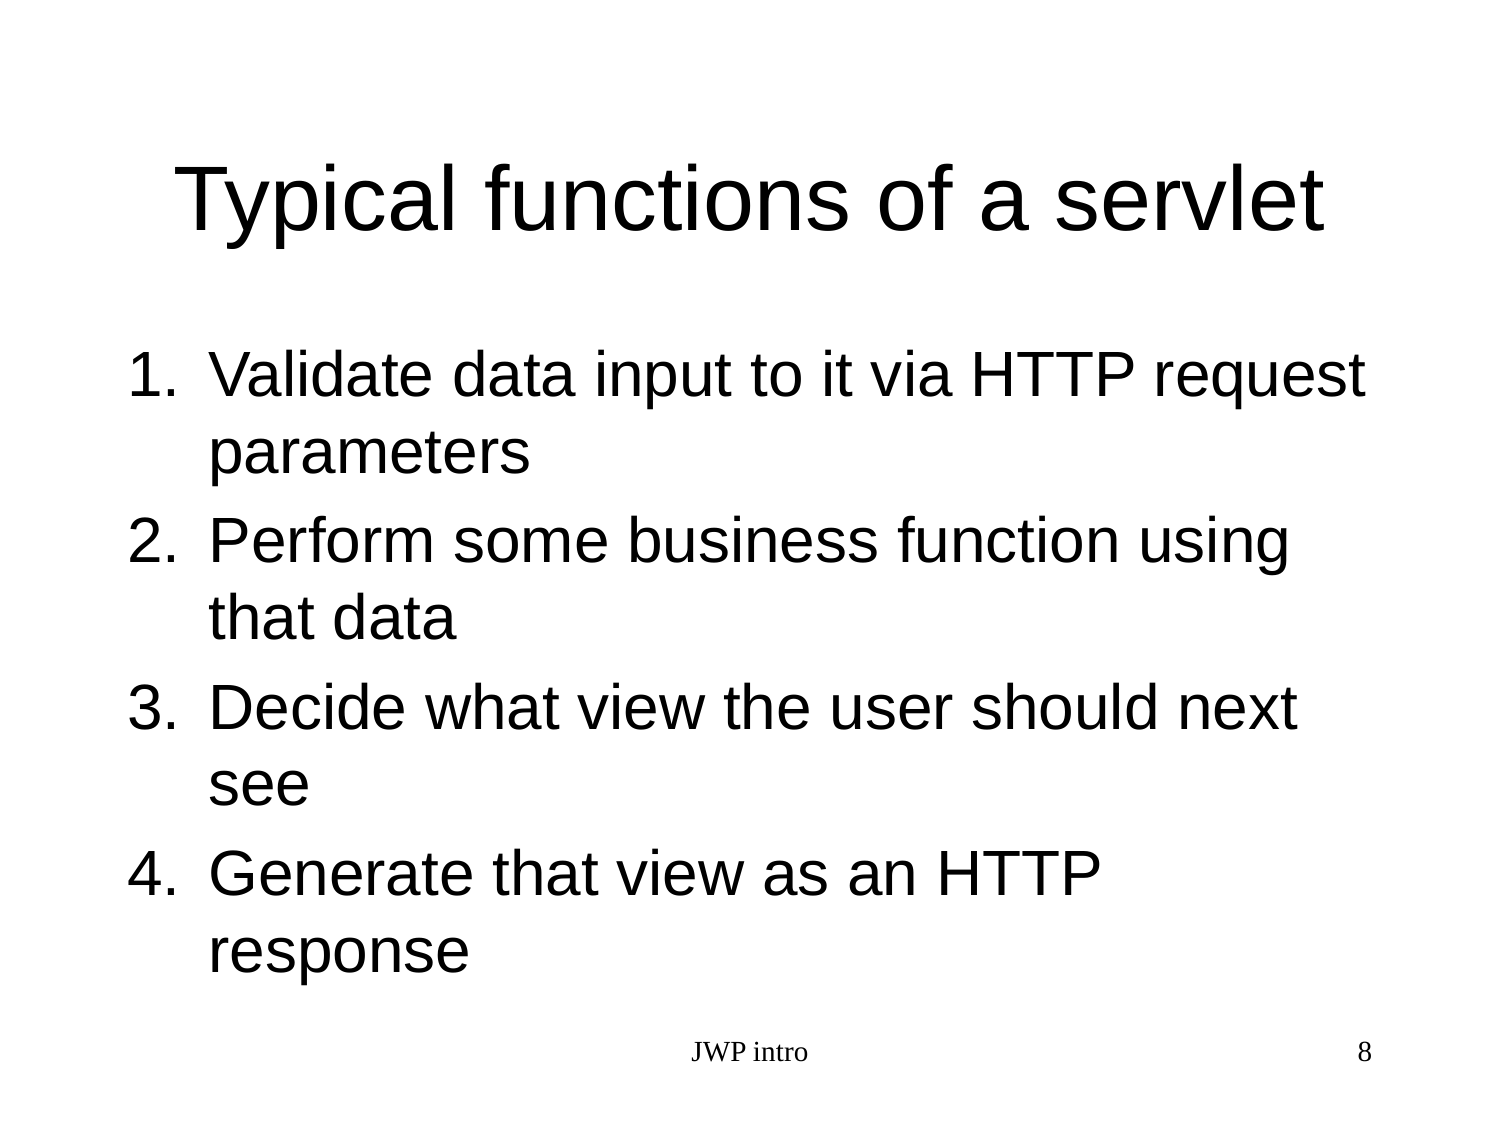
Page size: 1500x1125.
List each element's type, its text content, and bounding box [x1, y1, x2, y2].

title Typical functions of a servlet [112, 99, 1388, 288]
slide_number 8 [1074, 1024, 1388, 1101]
footer JWP intro [512, 1024, 988, 1101]
list Validate data input to it via HTTP request parameters Perform some business function using that data Decide what view the user should next see Generate that view as an HTTP response [112, 324, 1388, 1001]
